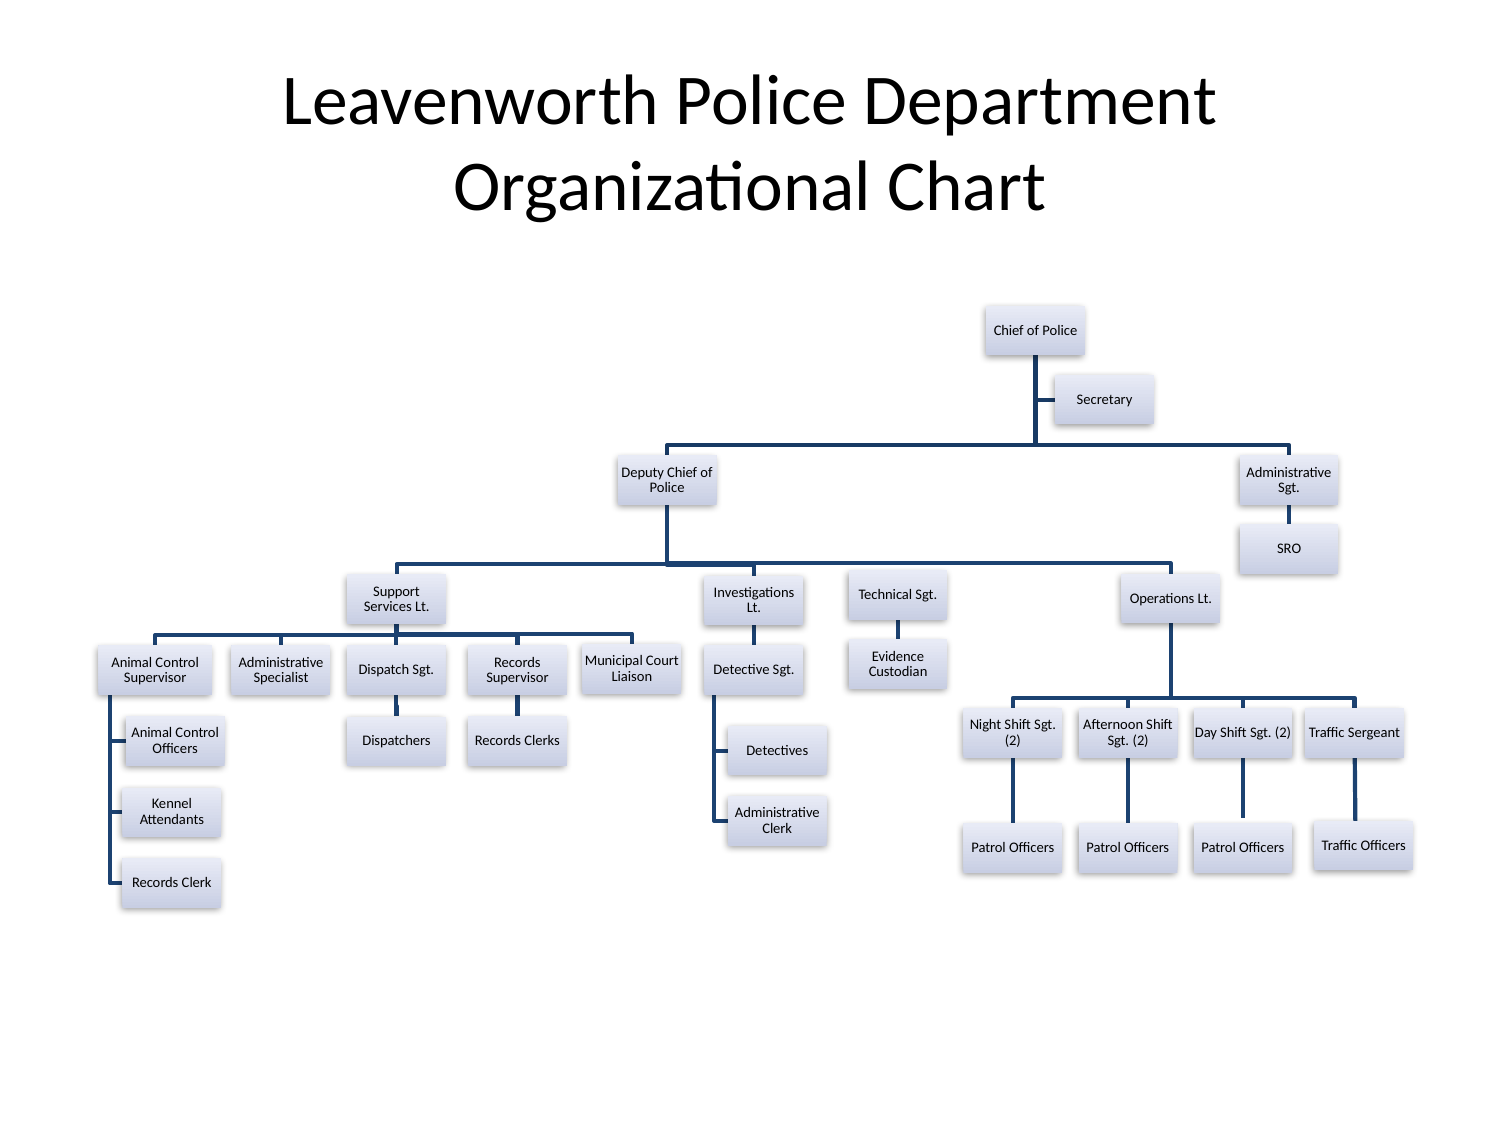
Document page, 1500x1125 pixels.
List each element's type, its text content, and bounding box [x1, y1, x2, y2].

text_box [74, 262, 1426, 1006]
title Leavenworth Police Department Organizational Chart [75, 45, 1425, 233]
